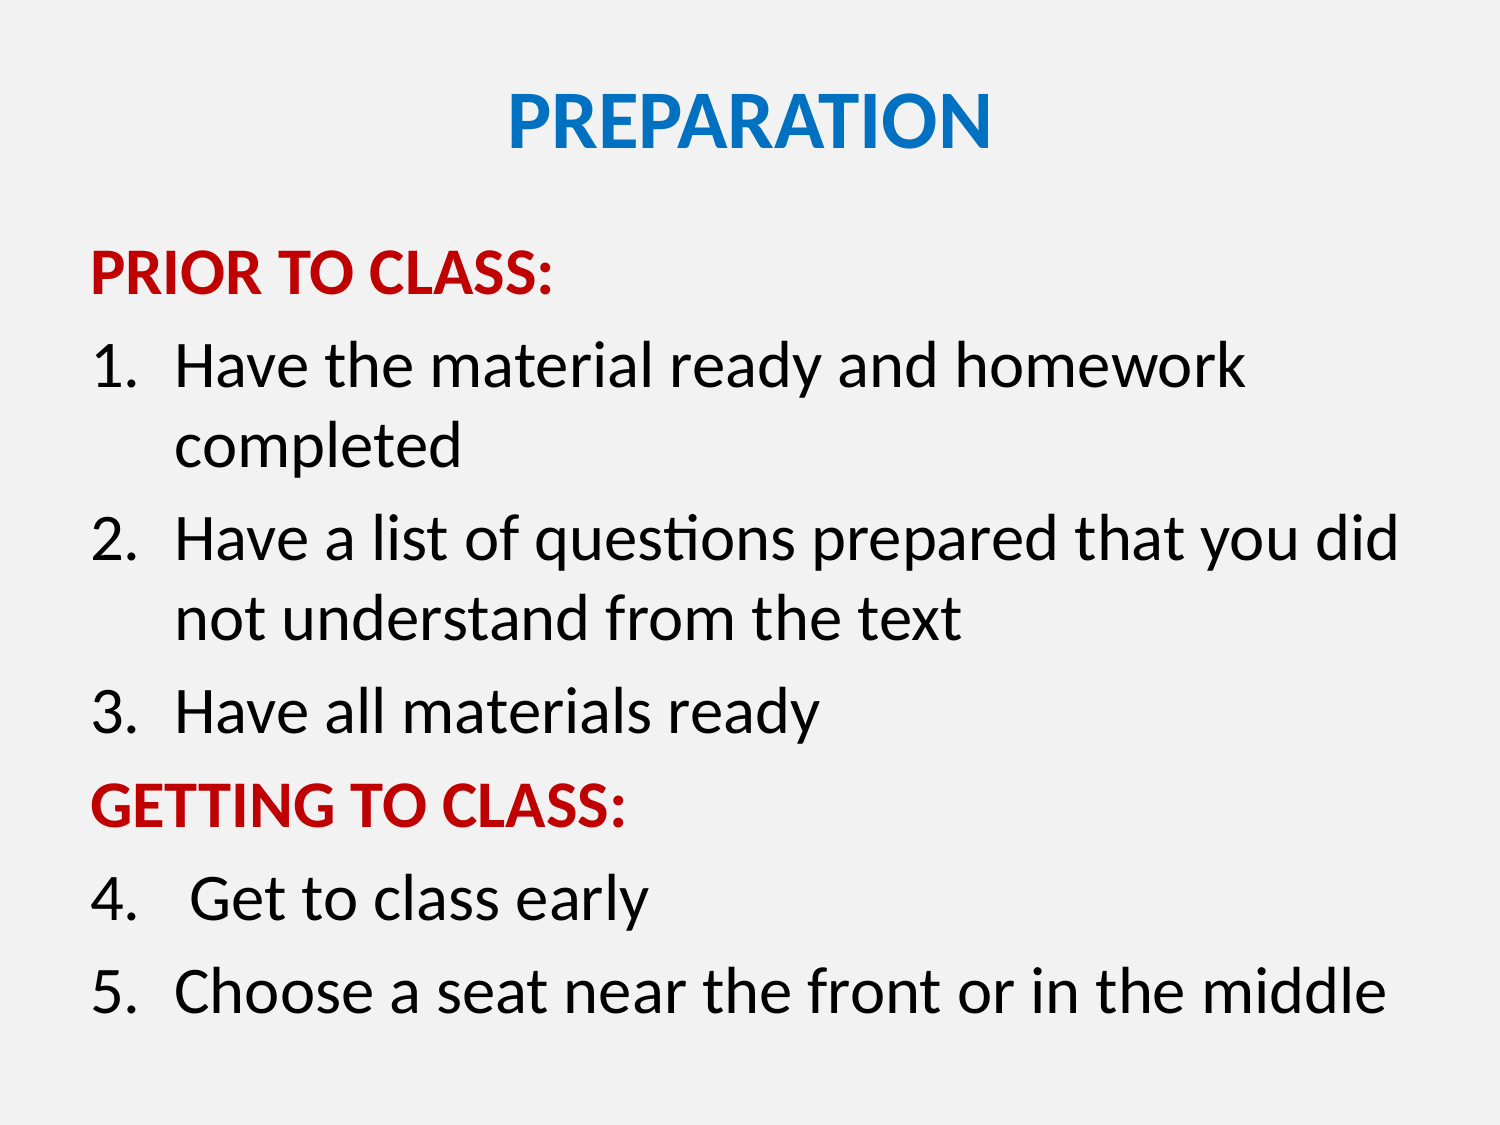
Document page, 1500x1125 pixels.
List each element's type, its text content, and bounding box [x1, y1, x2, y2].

title PREPARATION [75, 45, 1425, 185]
list PRIOR TO CLASS: Have the material ready and homework completed Have a list of questions prepared that you did not understand from the text Have all materials ready GETTING TO CLASS: Get to class early Choose a seat near the front or in the middle [75, 220, 1425, 1094]
